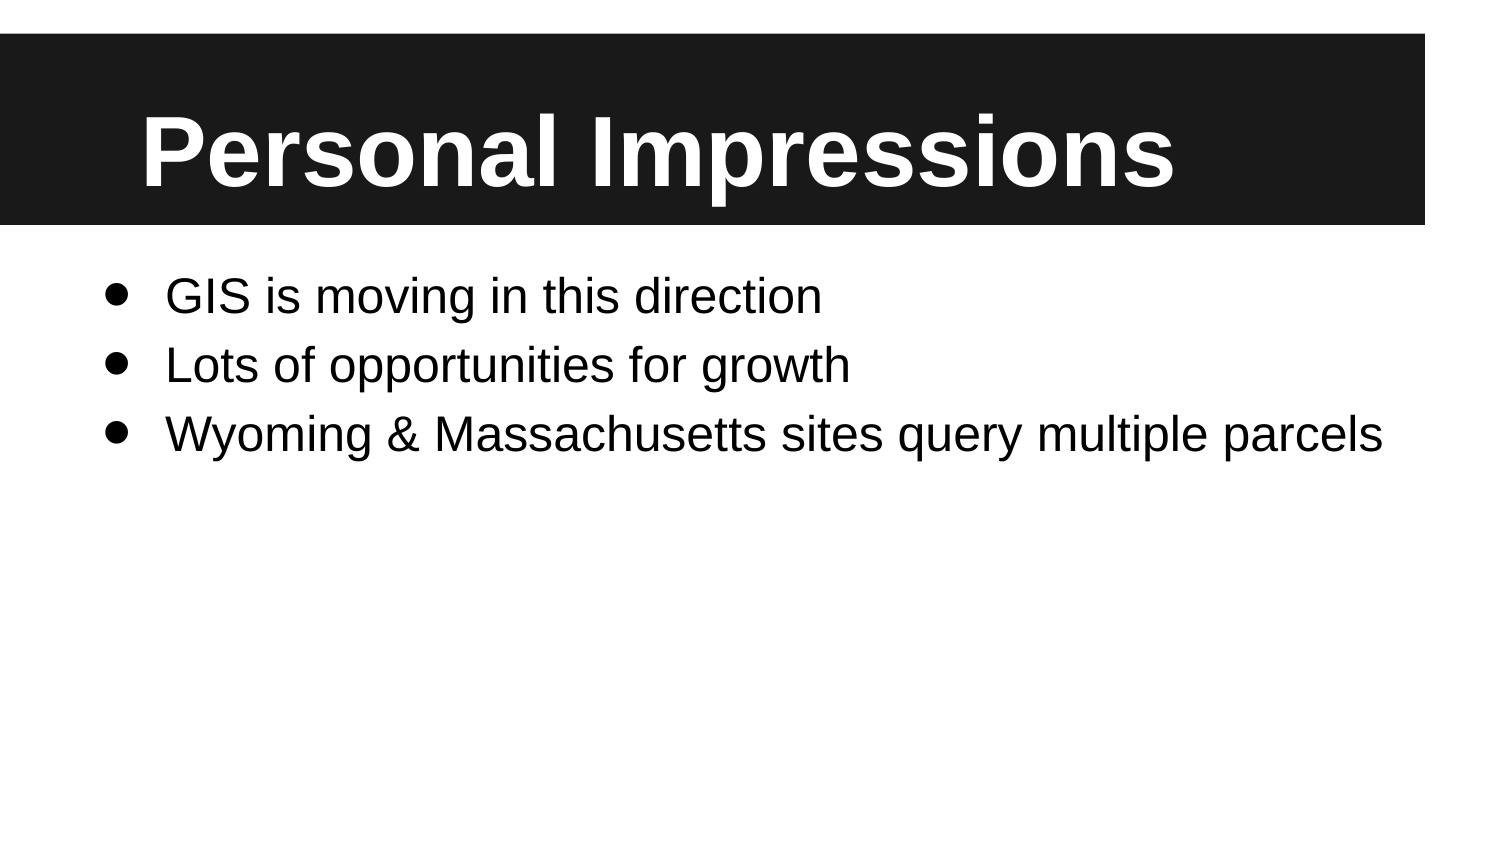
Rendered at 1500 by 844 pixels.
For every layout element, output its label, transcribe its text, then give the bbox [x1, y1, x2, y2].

list GIS is moving in this direction Lots of opportunities for growth Wyoming & Massachusetts sites query multiple parcels [75, 239, 1425, 808]
title Personal Impressions [75, 33, 1425, 221]
